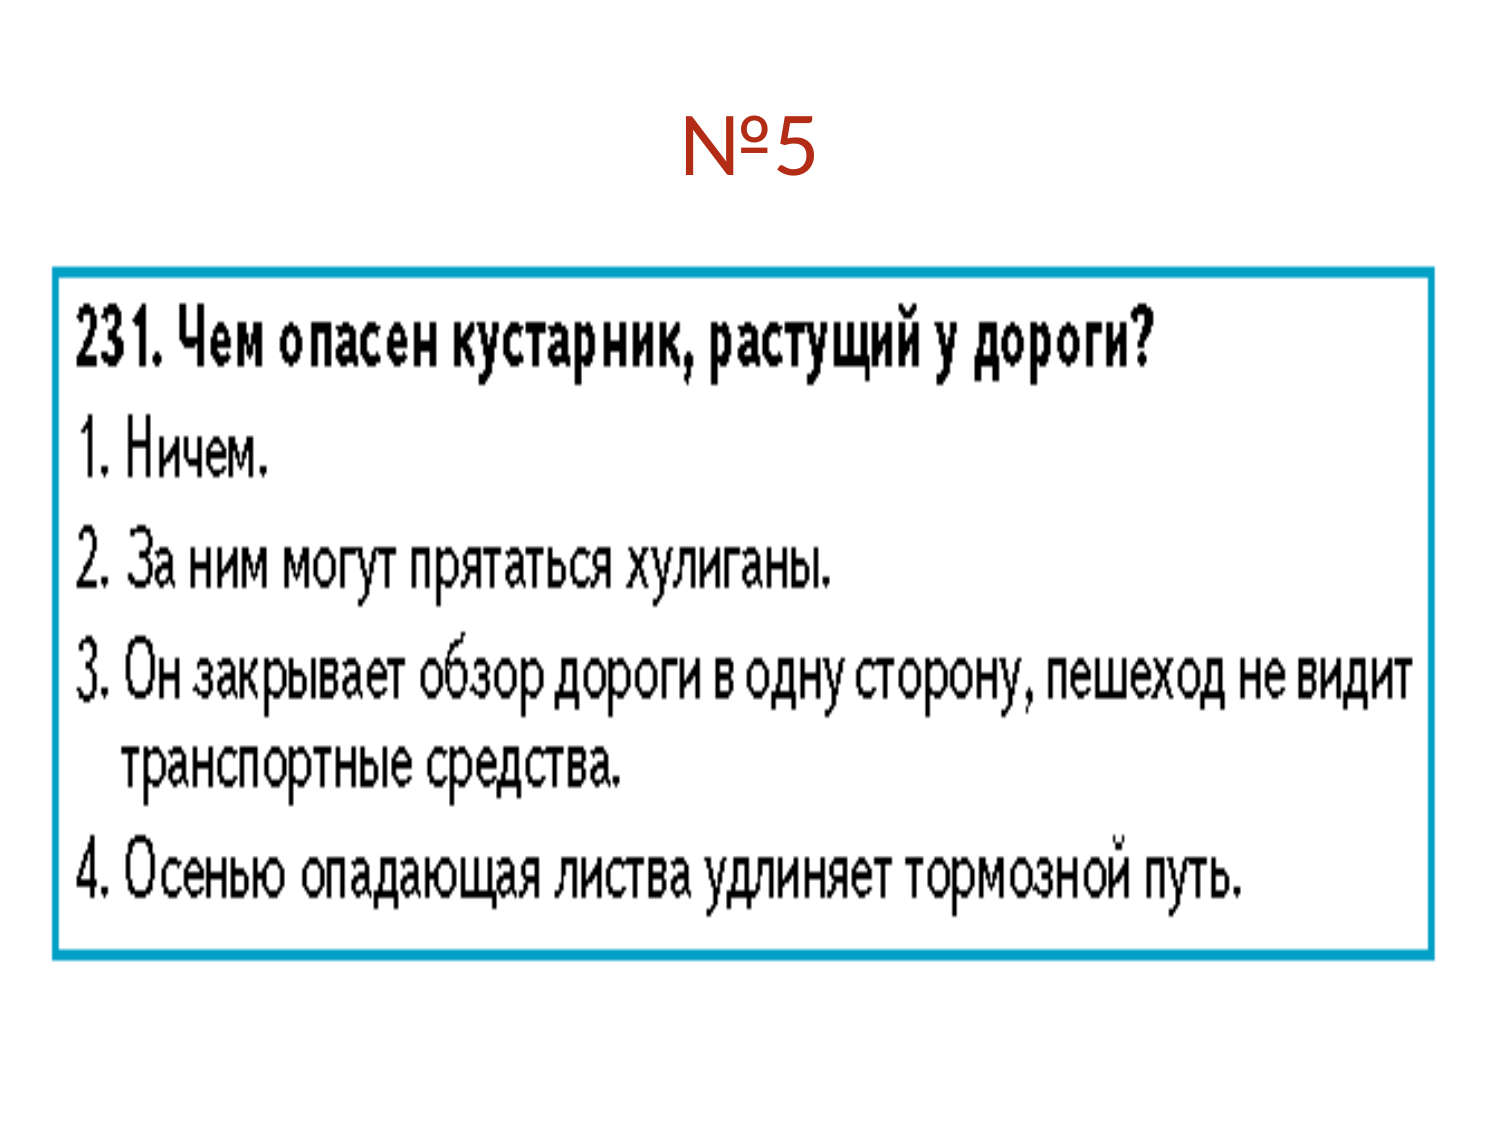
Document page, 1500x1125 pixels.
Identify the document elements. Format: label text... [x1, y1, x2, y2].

title №5 [75, 45, 1425, 233]
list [46, 257, 1442, 973]
